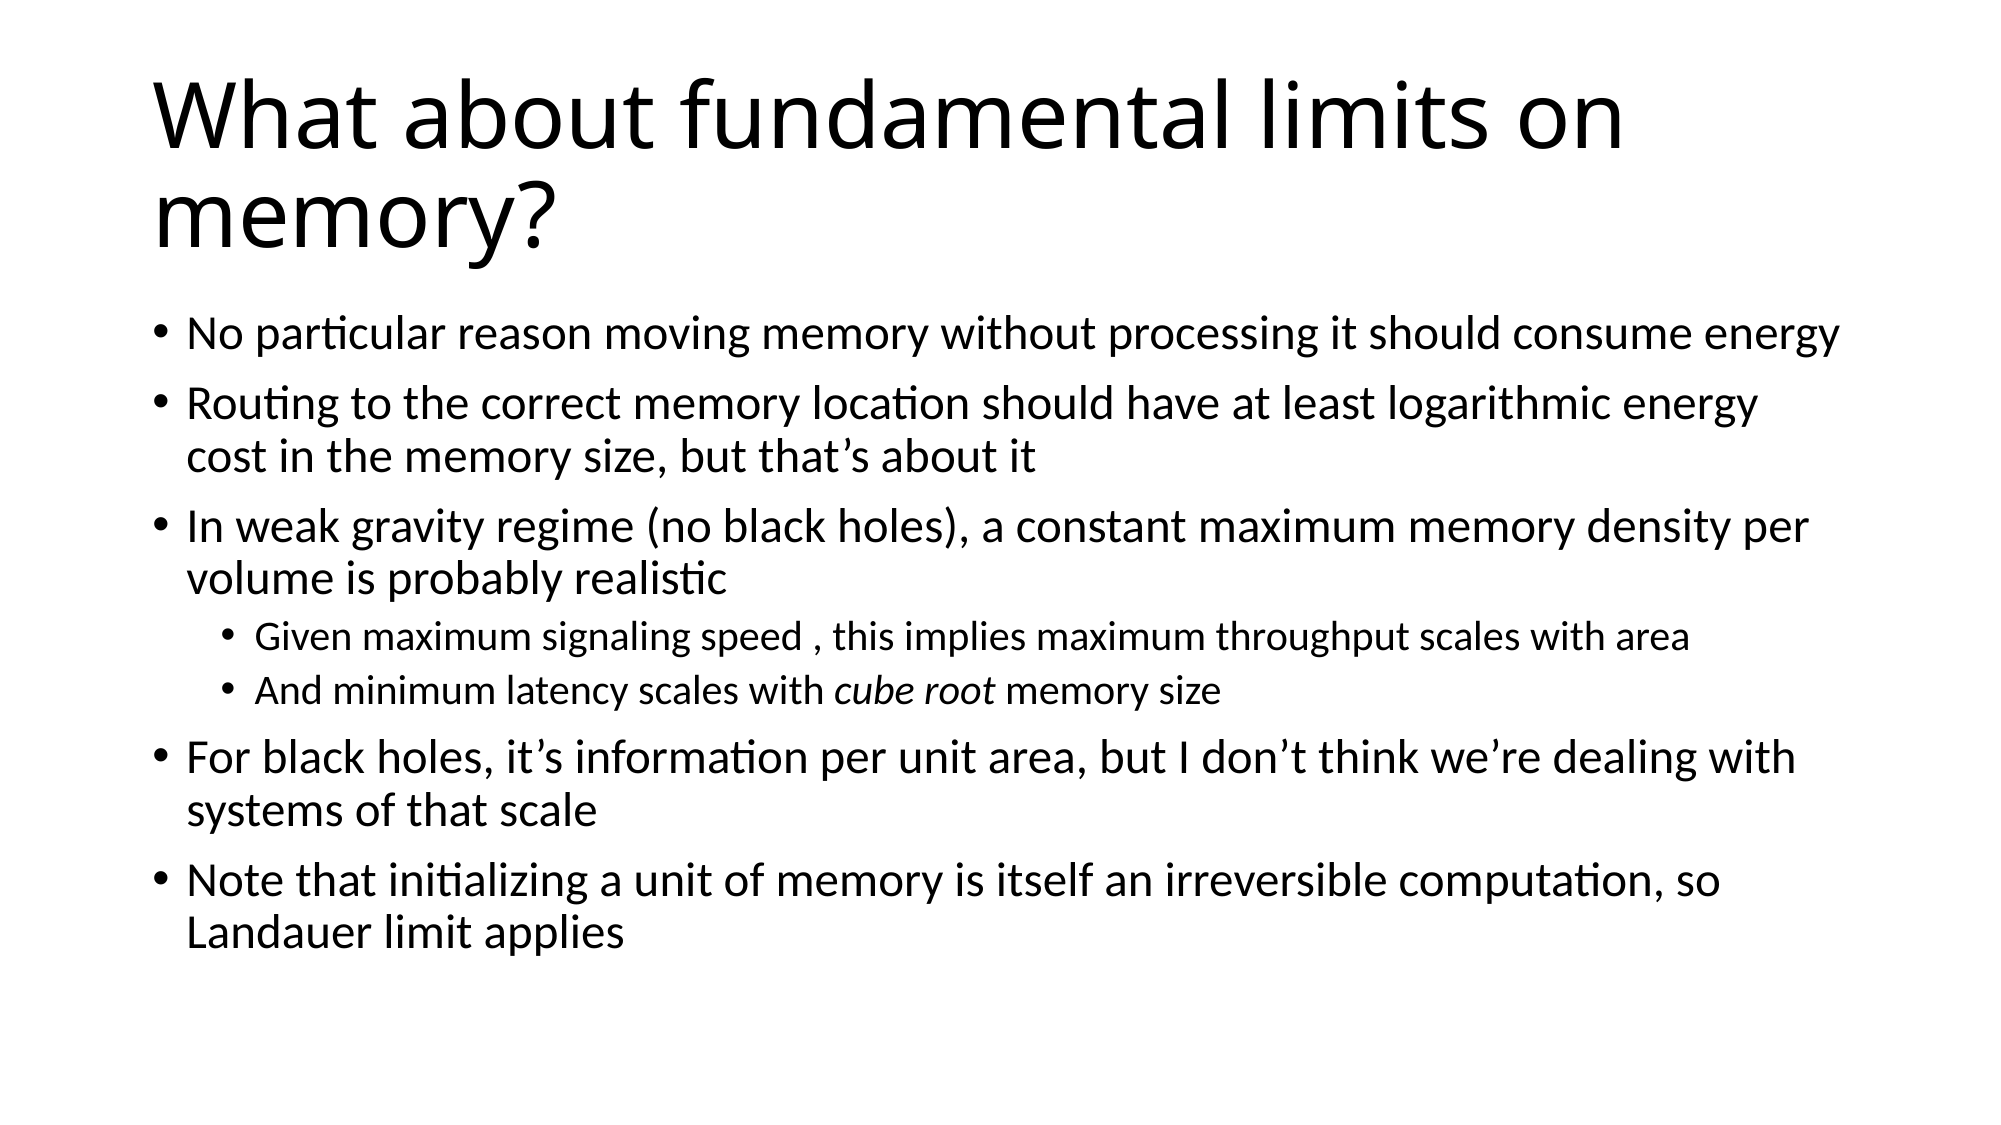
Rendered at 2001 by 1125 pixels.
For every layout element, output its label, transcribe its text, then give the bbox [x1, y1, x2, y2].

title What about fundamental limits on memory? [137, 59, 1863, 278]
